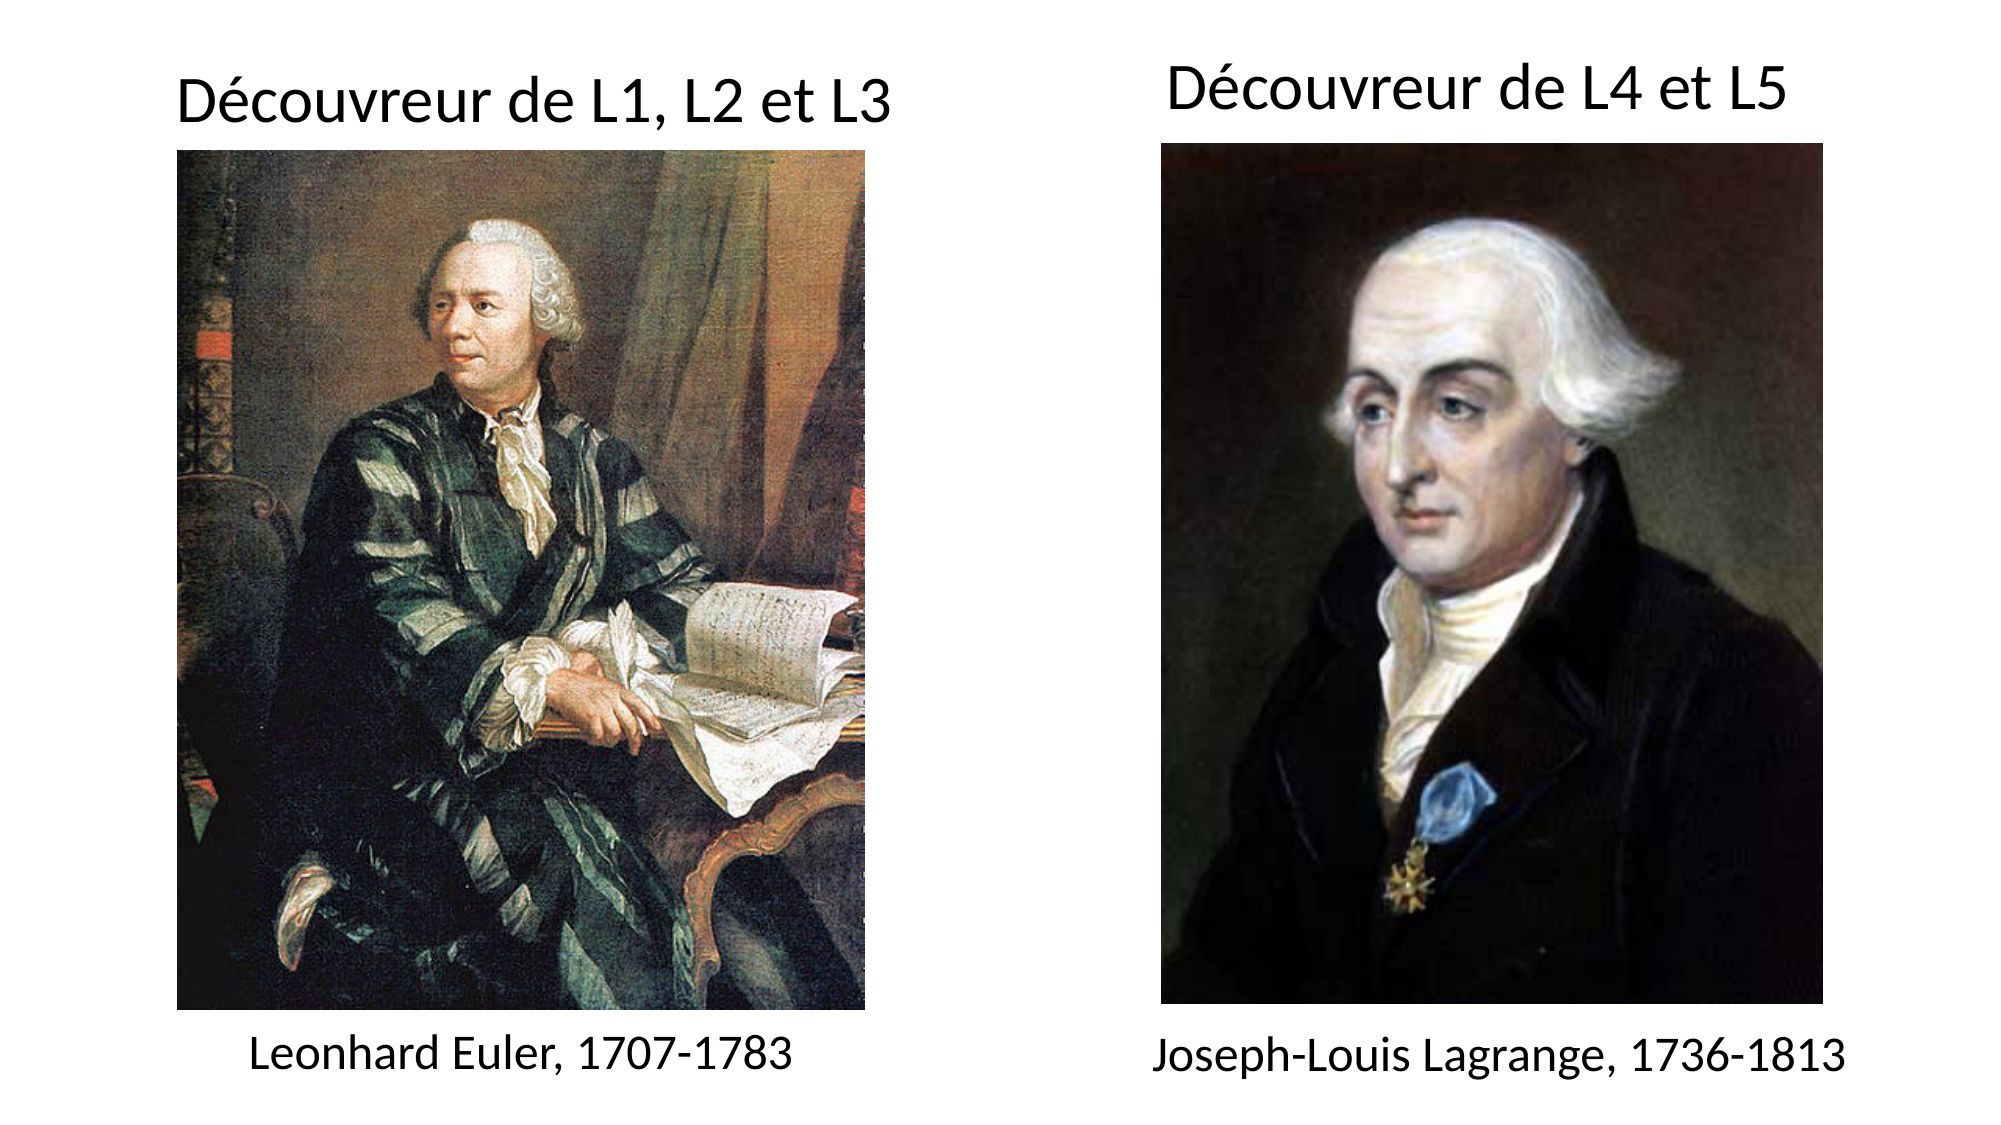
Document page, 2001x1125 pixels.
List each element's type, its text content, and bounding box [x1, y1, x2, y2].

picture [177, 150, 865, 1010]
text_box Leonhard Euler, 1707-1783 [233, 1011, 809, 1087]
text_box Découvreur de L4 et L5 [1152, 35, 1806, 131]
text_box Découvreur de L1, L2 et L3 [161, 48, 909, 143]
picture [1161, 143, 1823, 1004]
text_box Joseph-Louis Lagrange, 1736-1813 [1137, 1013, 1889, 1089]
